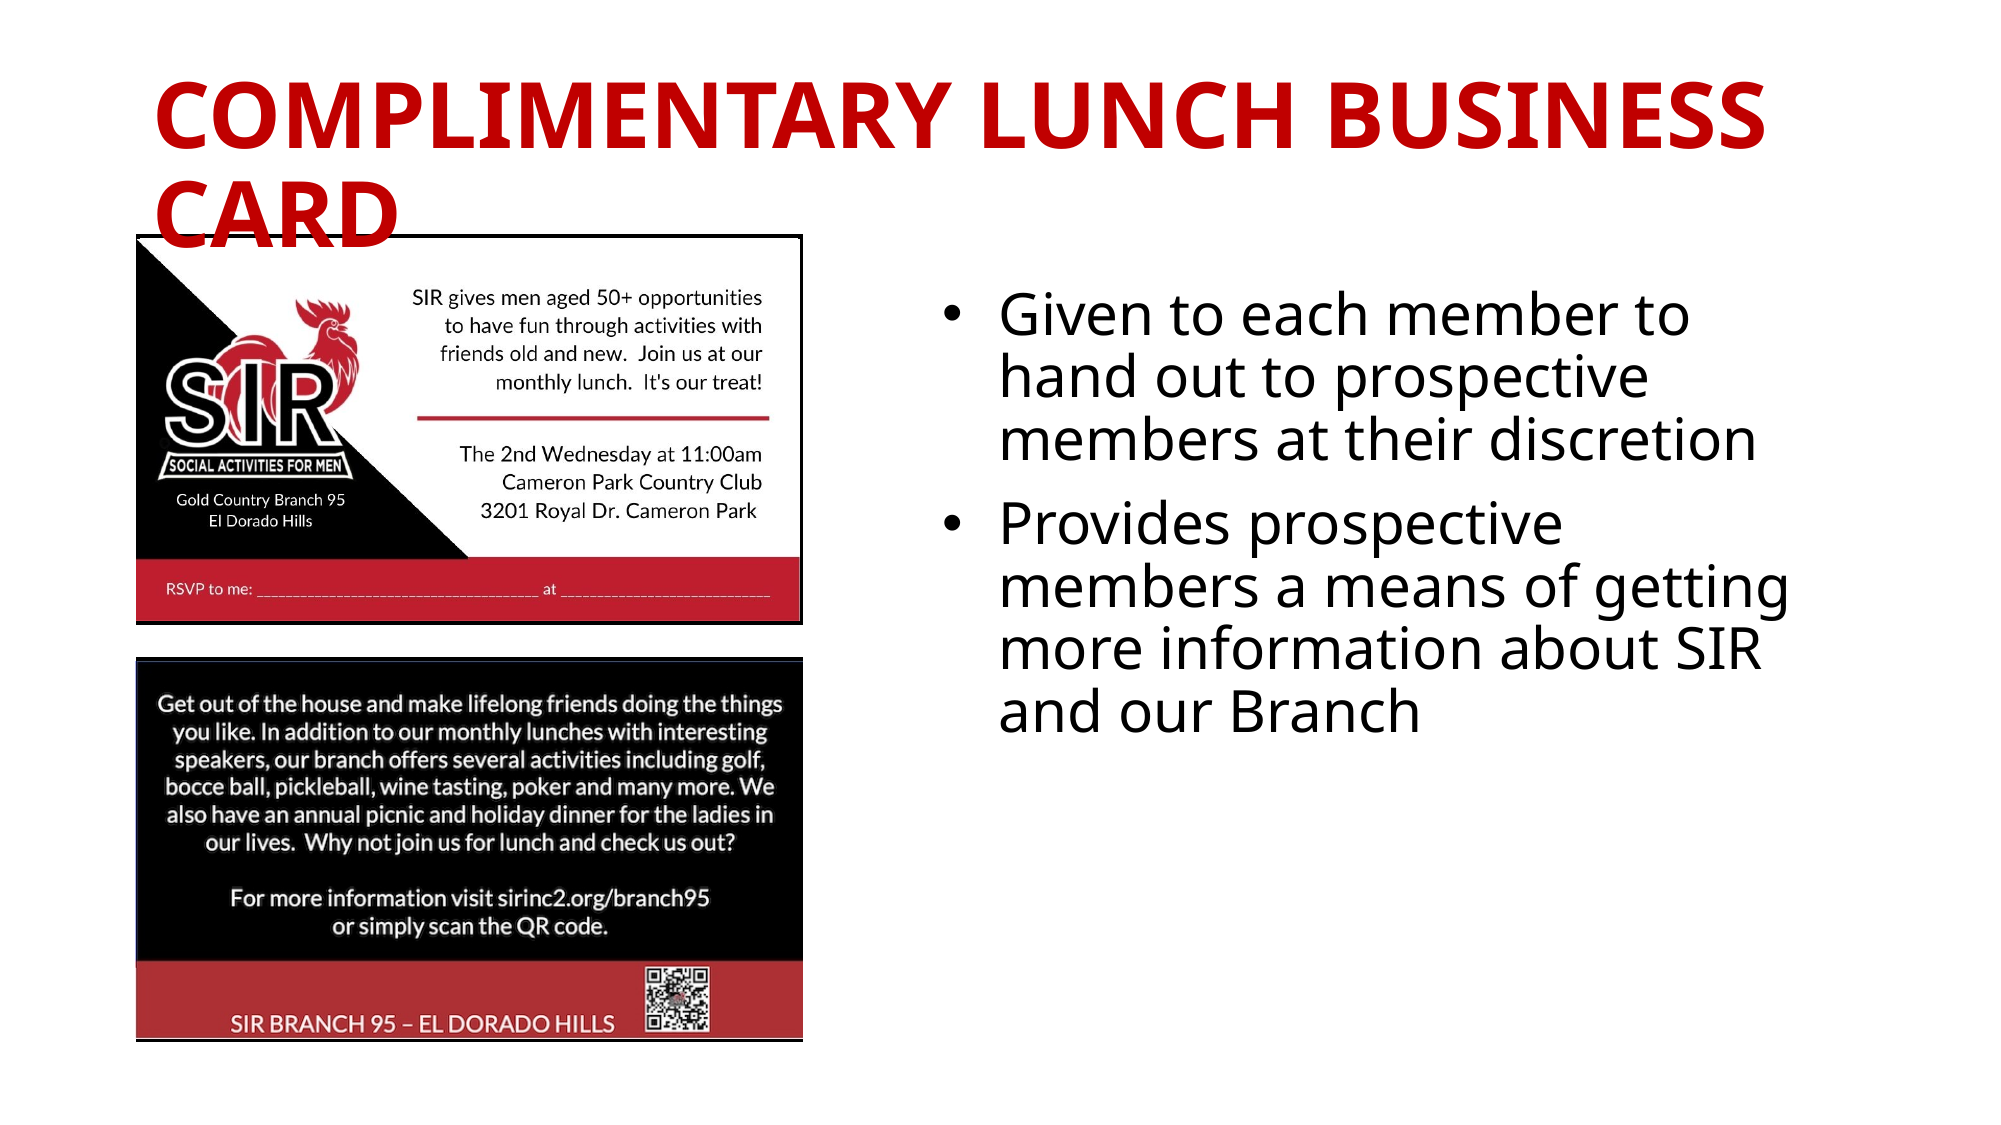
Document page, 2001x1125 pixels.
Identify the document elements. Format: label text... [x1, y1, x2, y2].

list Given to each member to hand out to prospective members at their discretion Provides prospective members a means of getting more information about SIR and our Branch [908, 277, 1846, 872]
picture [135, 661, 803, 1040]
title Complimentary Lunch Business Card [137, 59, 1863, 278]
picture [136, 239, 800, 621]
